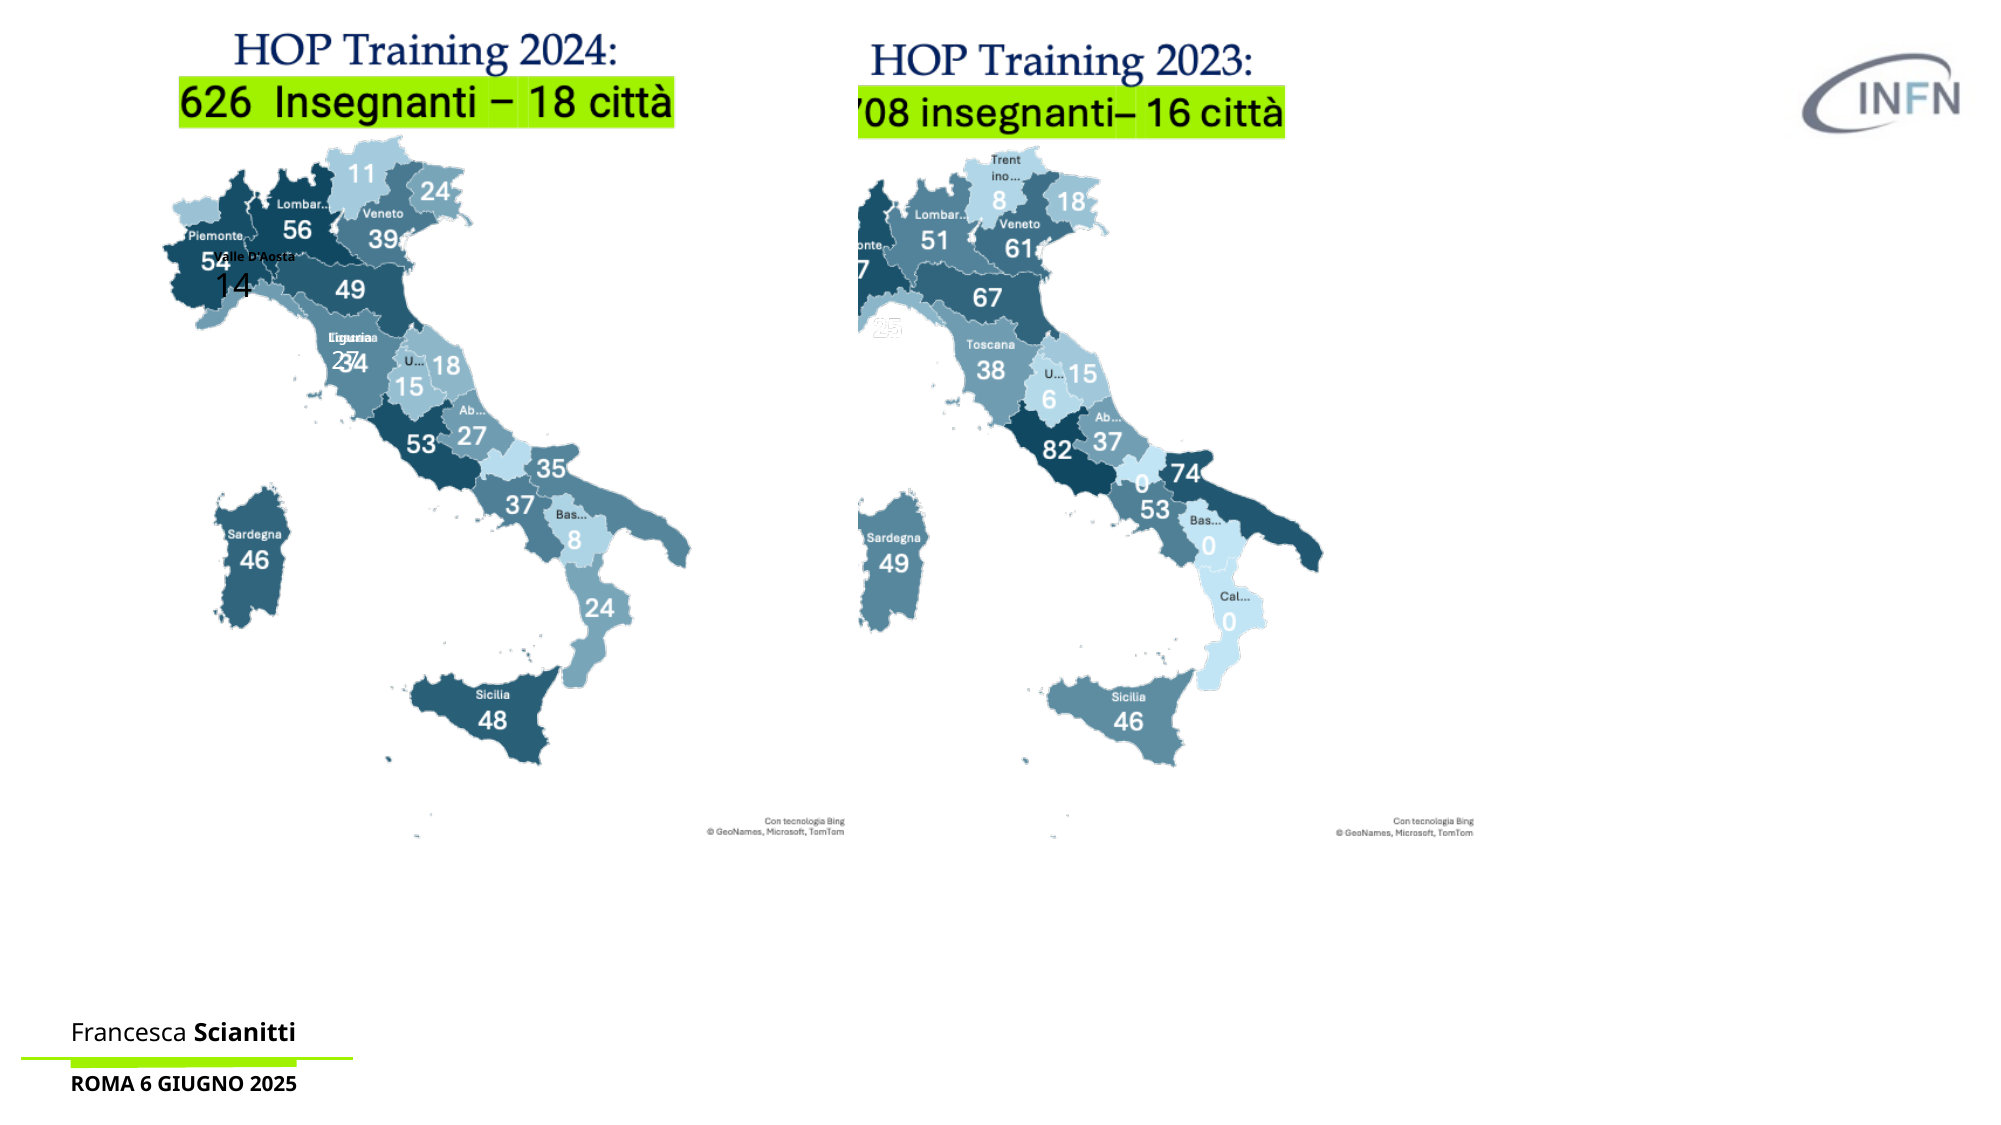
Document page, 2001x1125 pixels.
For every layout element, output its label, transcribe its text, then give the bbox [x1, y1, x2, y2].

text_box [20, 1008, 354, 1105]
picture [0, 20, 2000, 1125]
text_box Valle D'Aosta 14 [198, 240, 315, 349]
text_box Liguria 27 [312, 321, 417, 429]
